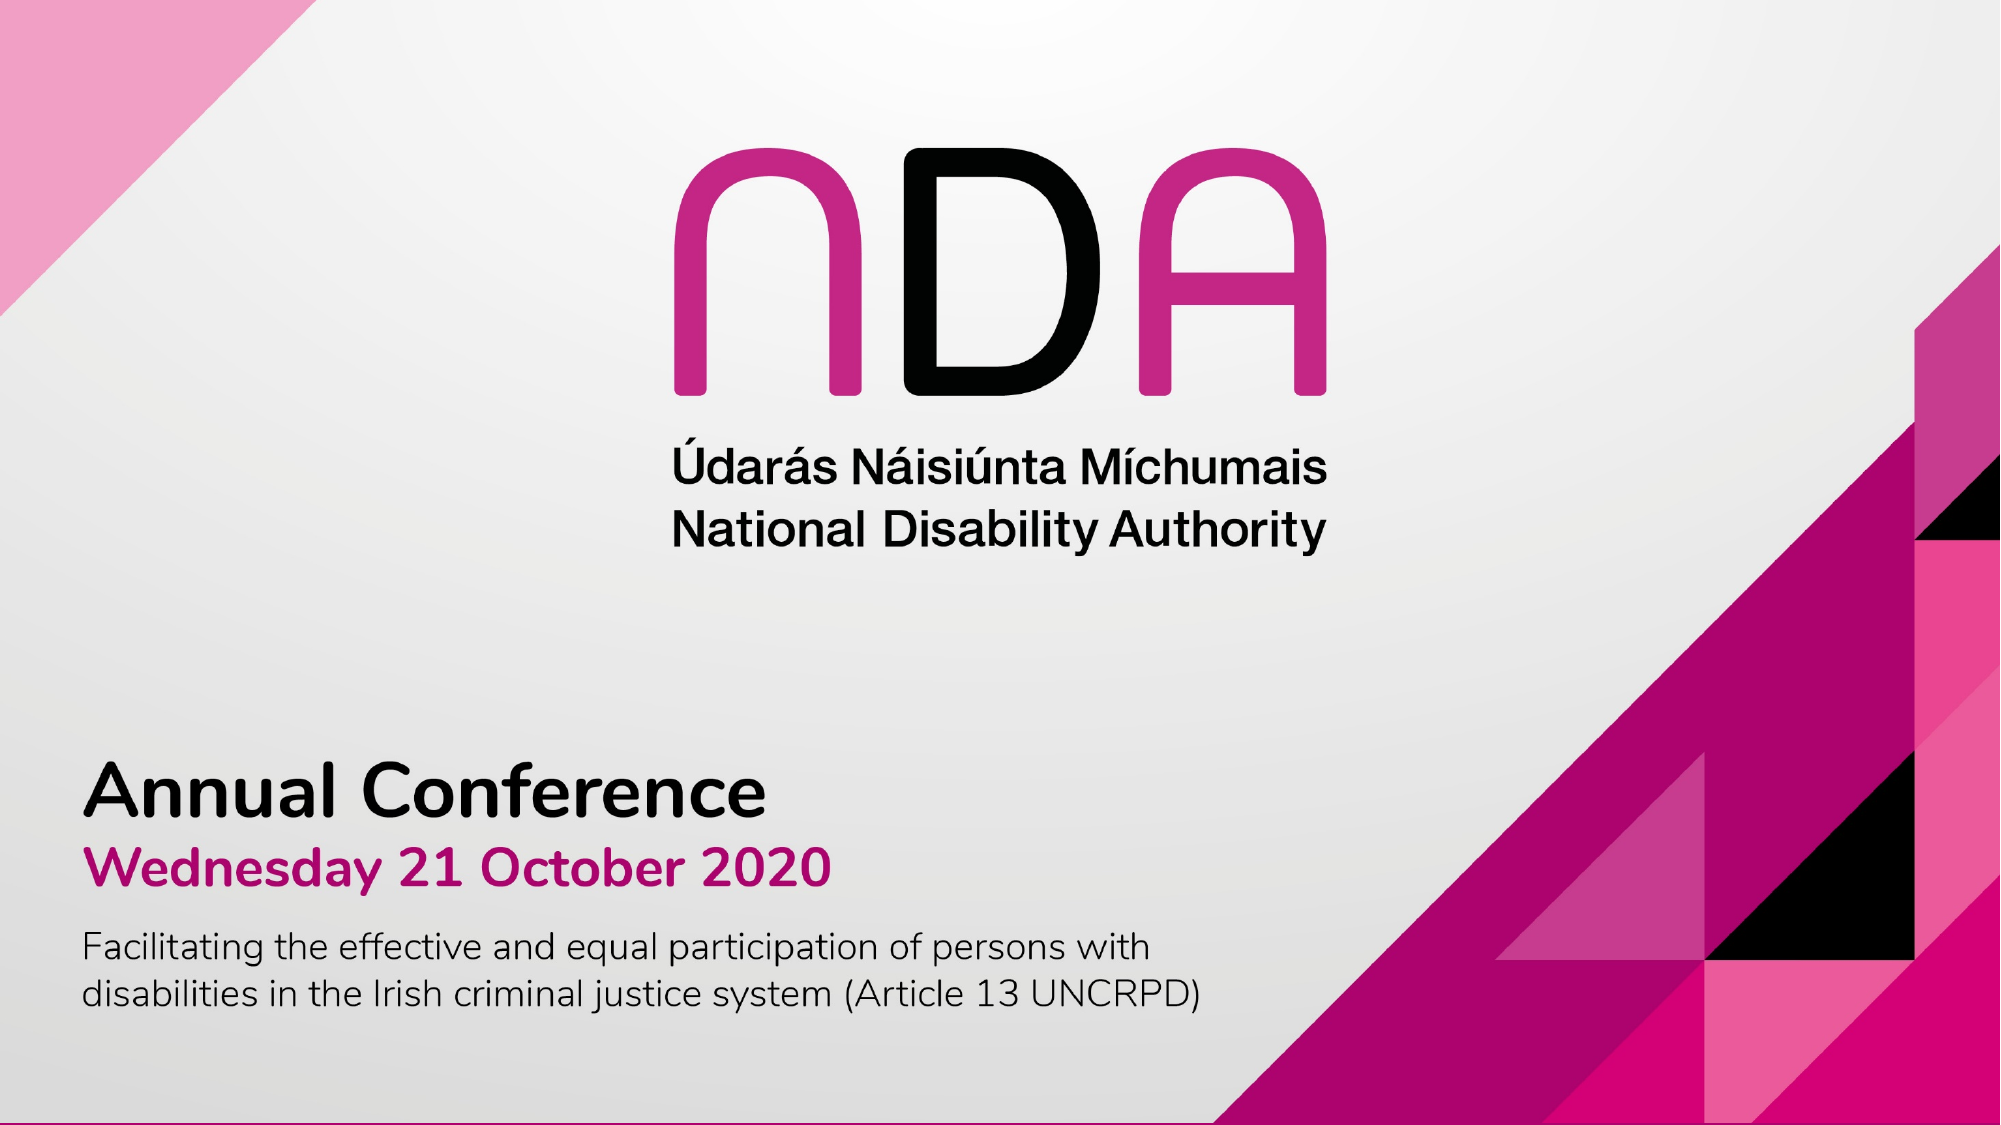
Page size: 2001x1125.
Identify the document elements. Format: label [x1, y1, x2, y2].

list [0, 0, 2000, 1123]
